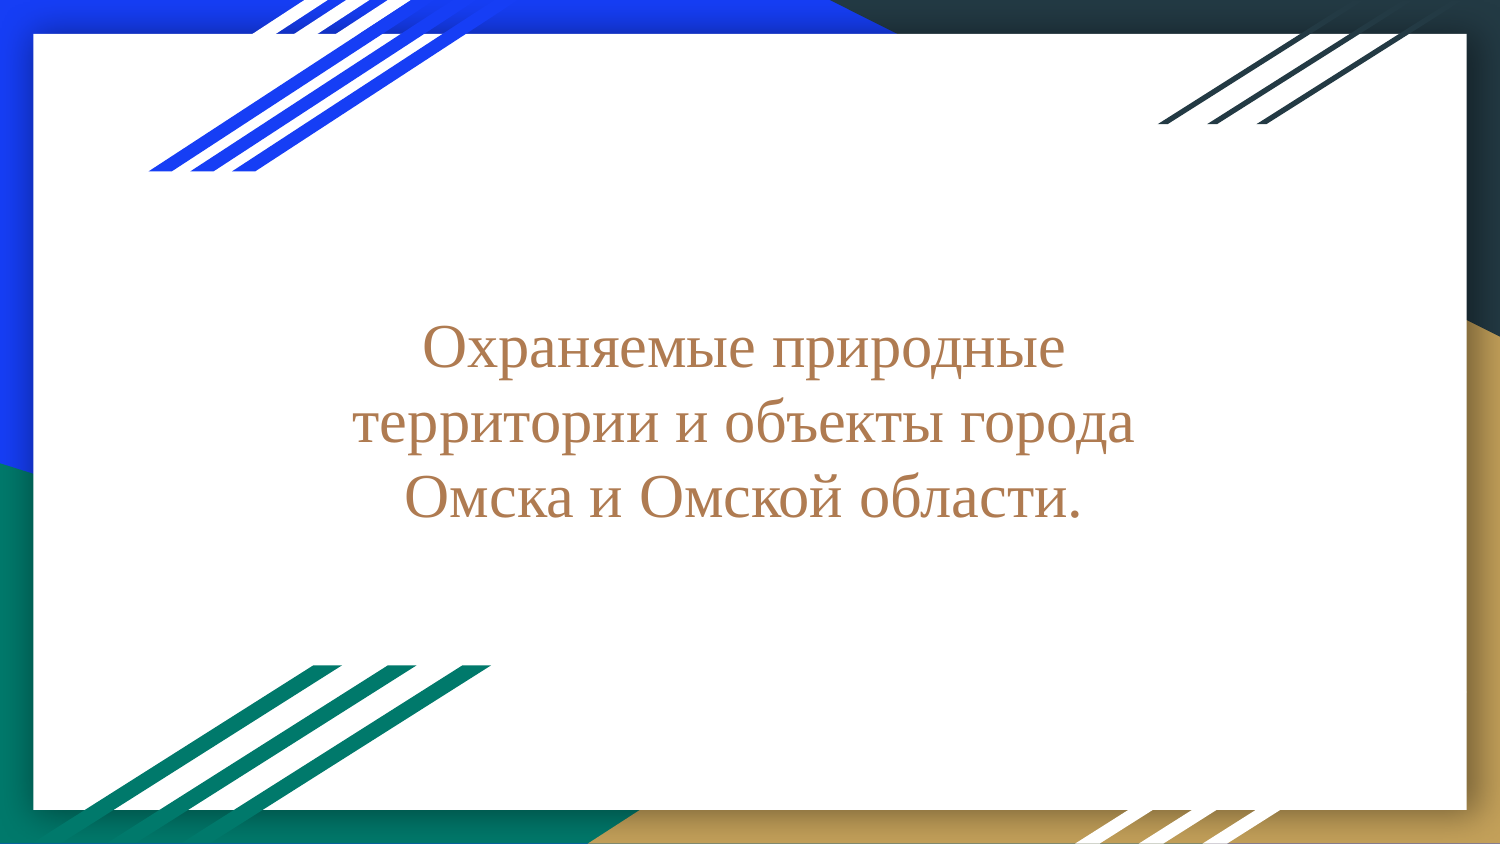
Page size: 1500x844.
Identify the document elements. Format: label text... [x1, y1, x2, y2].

title Охраняемые природные территории и объекты города Омска и Омской области. [304, 298, 1185, 537]
